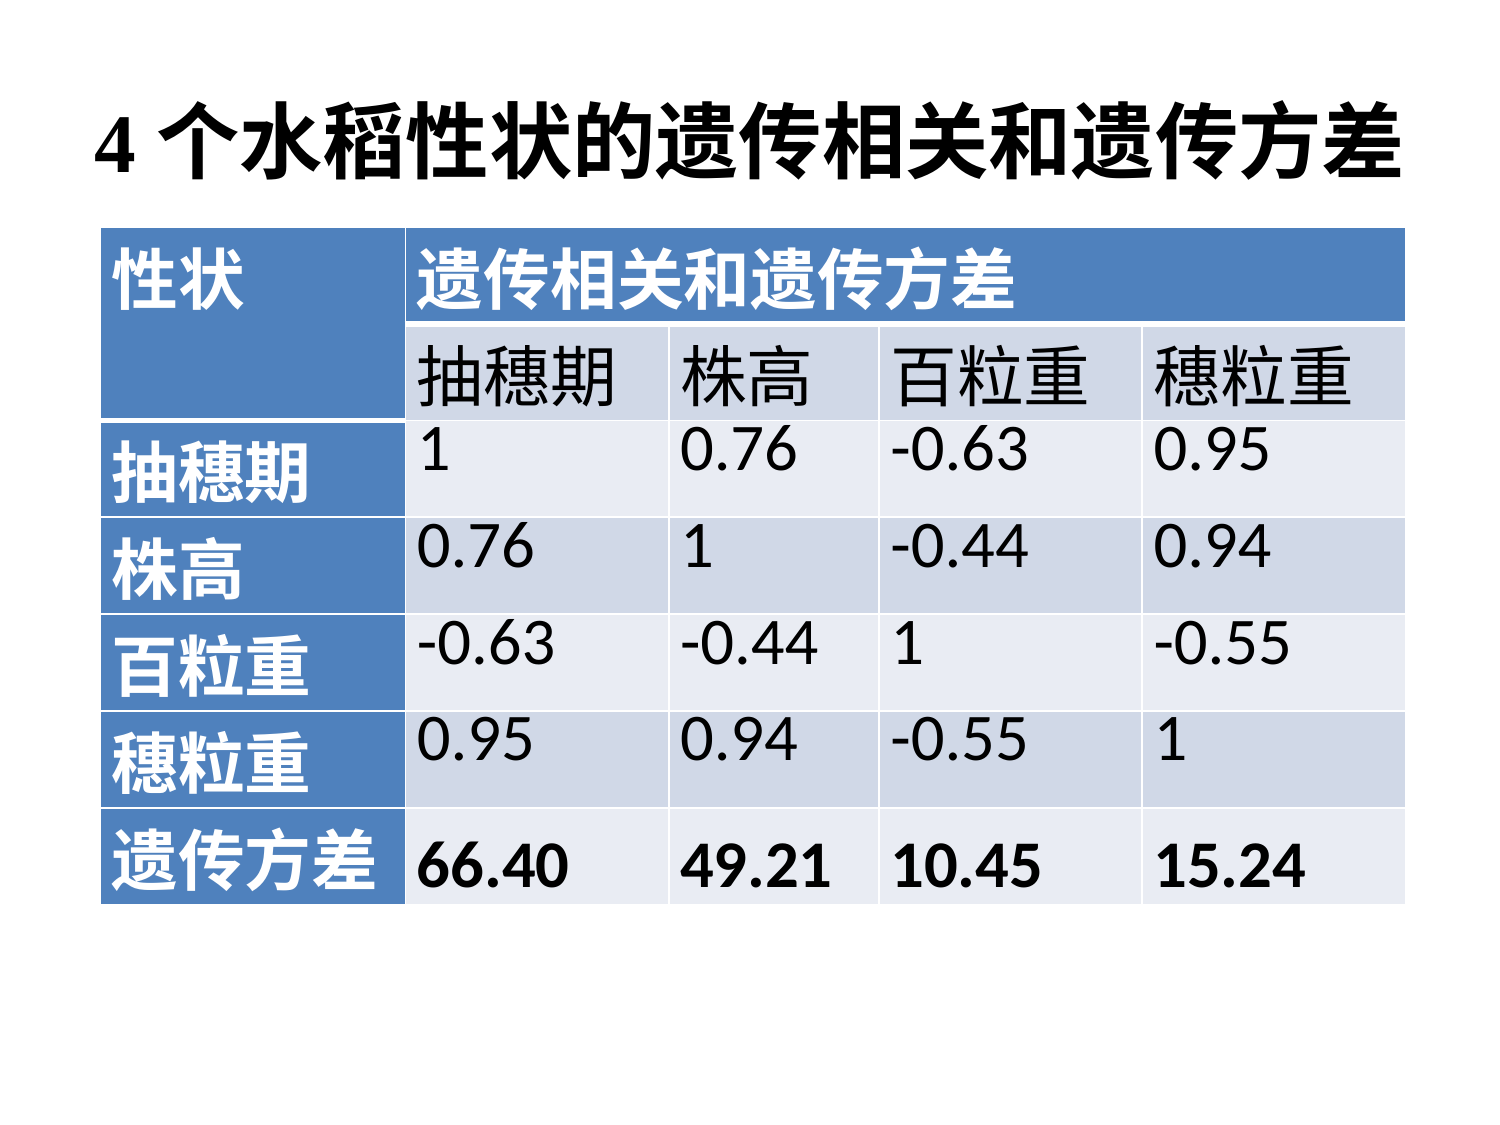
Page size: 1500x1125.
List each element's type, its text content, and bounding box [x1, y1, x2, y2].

table_cell 株高 [101, 518, 405, 613]
table_cell 0.94 [670, 712, 878, 807]
table_cell -0.55 [1143, 615, 1405, 710]
table_cell -0.63 [406, 615, 668, 710]
table_cell -0.44 [670, 615, 878, 710]
table_cell 百粒重 [101, 615, 405, 710]
table_cell 1 [406, 421, 668, 516]
table_cell 抽穗期 [101, 423, 405, 516]
table_cell 0.95 [406, 712, 668, 807]
table_cell -0.44 [880, 518, 1141, 613]
table_cell -0.63 [880, 421, 1141, 516]
table_cell 10.45 [880, 809, 1141, 904]
table_cell 0.94 [1143, 518, 1405, 613]
table_cell 1 [1143, 712, 1405, 807]
table_header 遗传相关和遗传方差 [406, 228, 1405, 321]
table_cell 0.95 [1143, 421, 1405, 516]
table_cell 0.76 [670, 421, 878, 516]
table_cell 百粒重 [880, 327, 1141, 420]
table_cell -0.55 [880, 712, 1141, 807]
table_cell 抽穗期 [406, 327, 668, 420]
table_cell 15.24 [1143, 809, 1405, 904]
table_cell 1 [670, 518, 878, 613]
table_cell 遗传方差 [101, 809, 405, 904]
table_cell 0.76 [406, 518, 668, 613]
table_header 性状 [101, 228, 405, 418]
table_cell 穗粒重 [1143, 327, 1405, 420]
table_cell 1 [880, 615, 1141, 710]
table_cell 49.21 [670, 809, 878, 904]
table_cell 穗粒重 [101, 712, 405, 807]
table_cell 66.40 [406, 809, 668, 904]
title 4个水稻性状的遗传相关和遗传方差 [75, 45, 1425, 233]
table_cell 株高 [670, 327, 878, 420]
